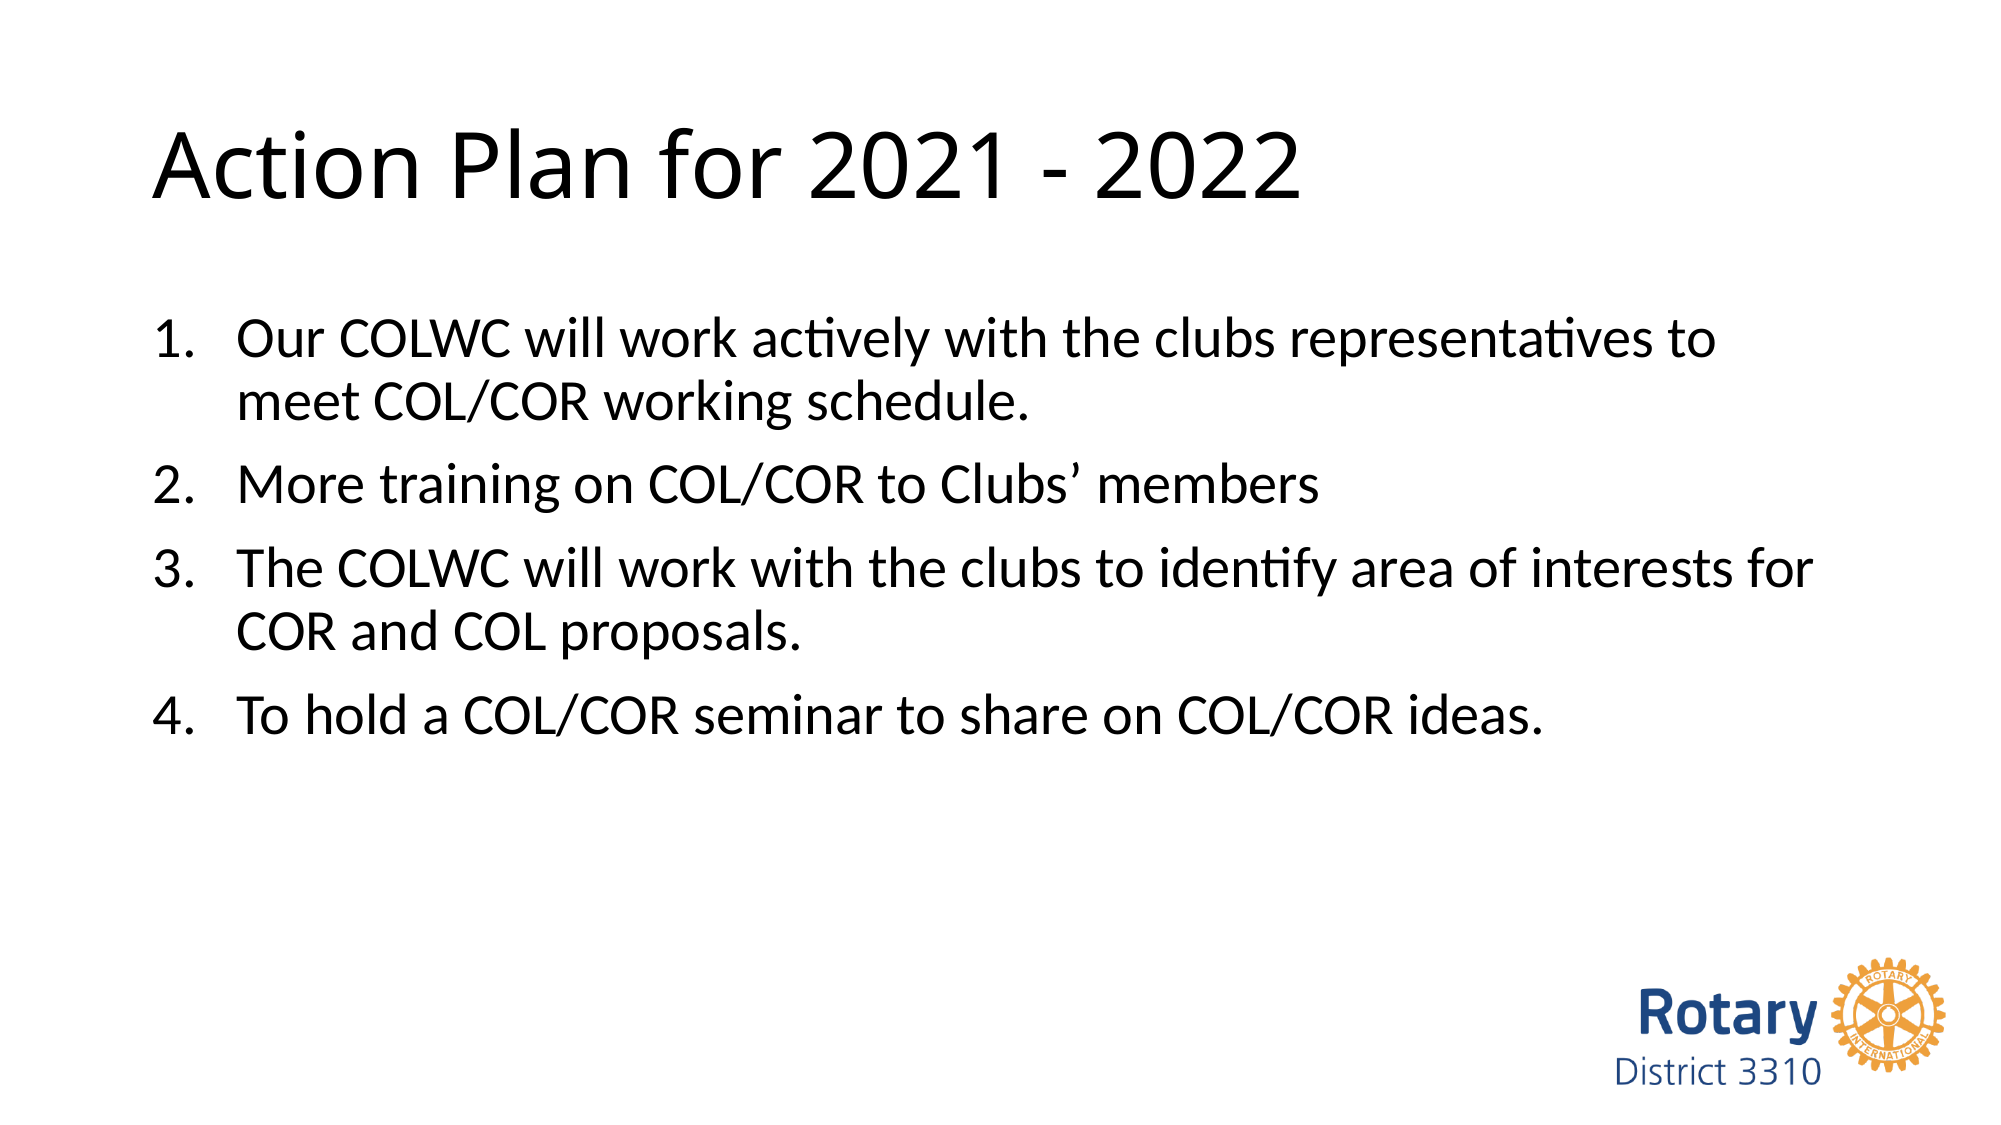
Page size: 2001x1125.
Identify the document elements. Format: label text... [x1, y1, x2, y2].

title Action Plan for 2021 - 2022 [137, 59, 1863, 278]
list Our COLWC will work actively with the clubs representatives to meet COL/COR working schedule. More training on COL/COR to Clubs’ members The COLWC will work with the clubs to identify area of interests for COR and COL proposals. To hold a COL/COR seminar to share on COL/COR ideas. [137, 299, 1863, 1014]
picture [1236, 872, 1989, 1125]
